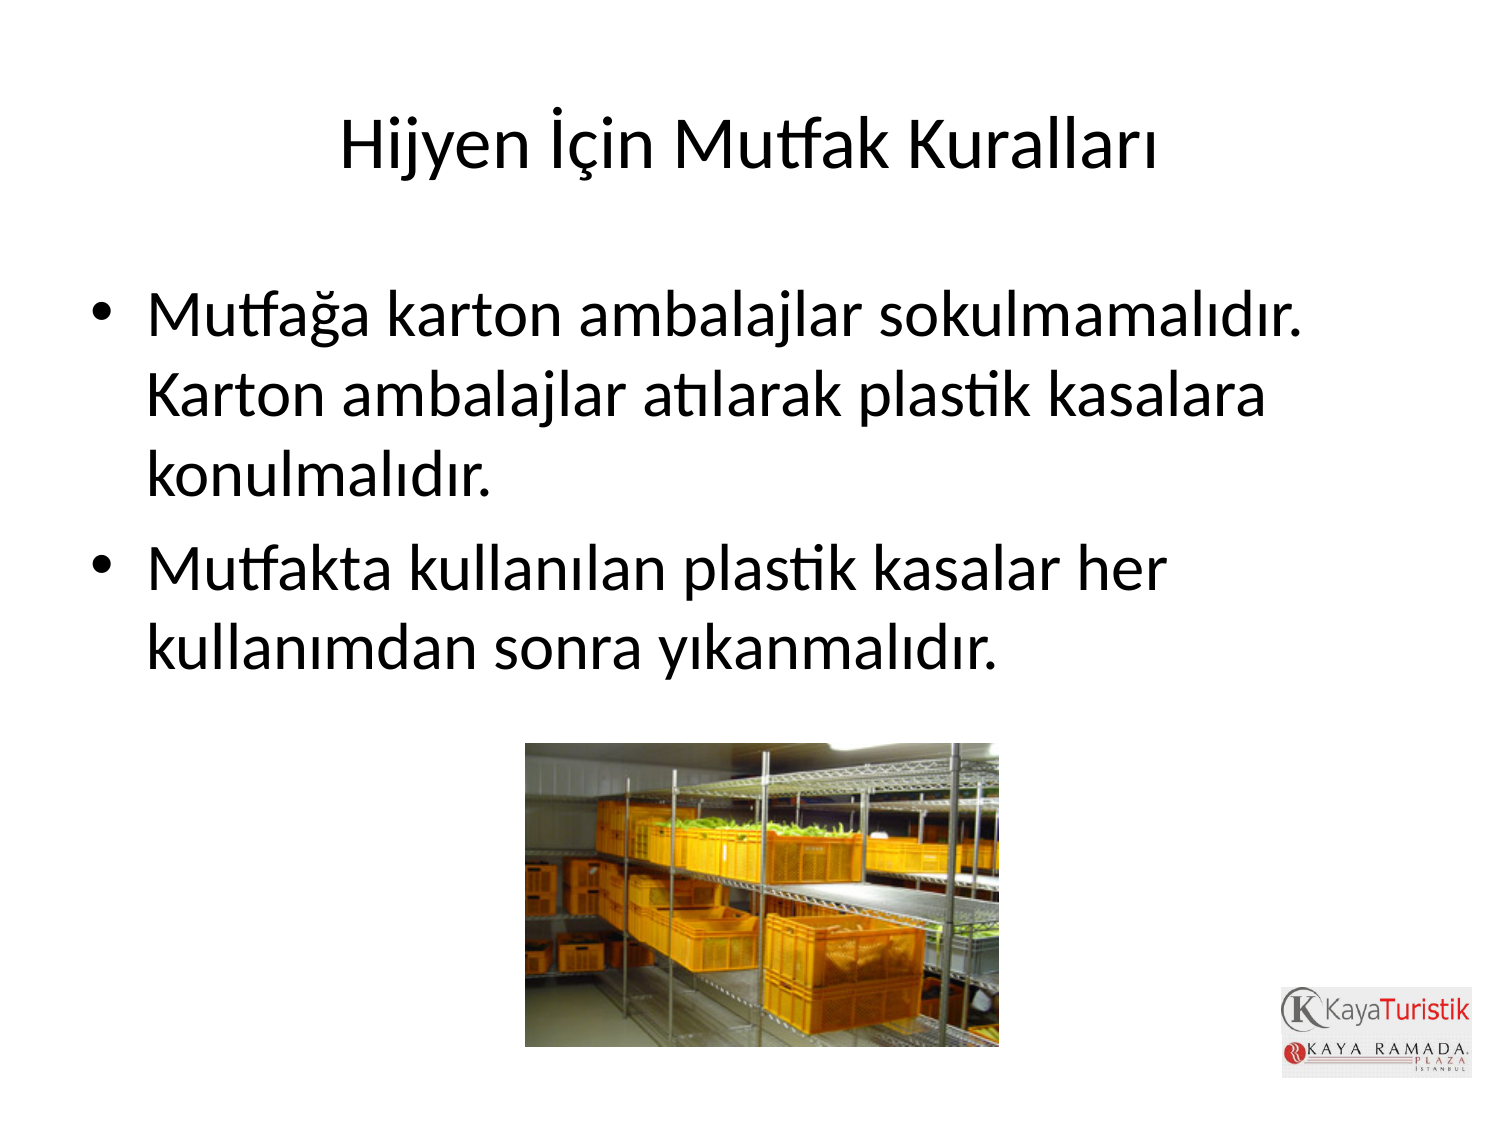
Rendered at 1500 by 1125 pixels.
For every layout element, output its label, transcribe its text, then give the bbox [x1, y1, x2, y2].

picture [525, 743, 999, 1048]
title Hijyen İçin Mutfak Kuralları [75, 45, 1425, 233]
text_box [1281, 987, 1474, 1080]
list Mutfağa karton ambalajlar sokulmamalıdır. Karton ambalajlar atılarak plastik kasalara konulmalıdır. Mutfakta kullanılan plastik kasalar her kullanımdan sonra yıkanmalıdır. [75, 262, 1425, 1005]
